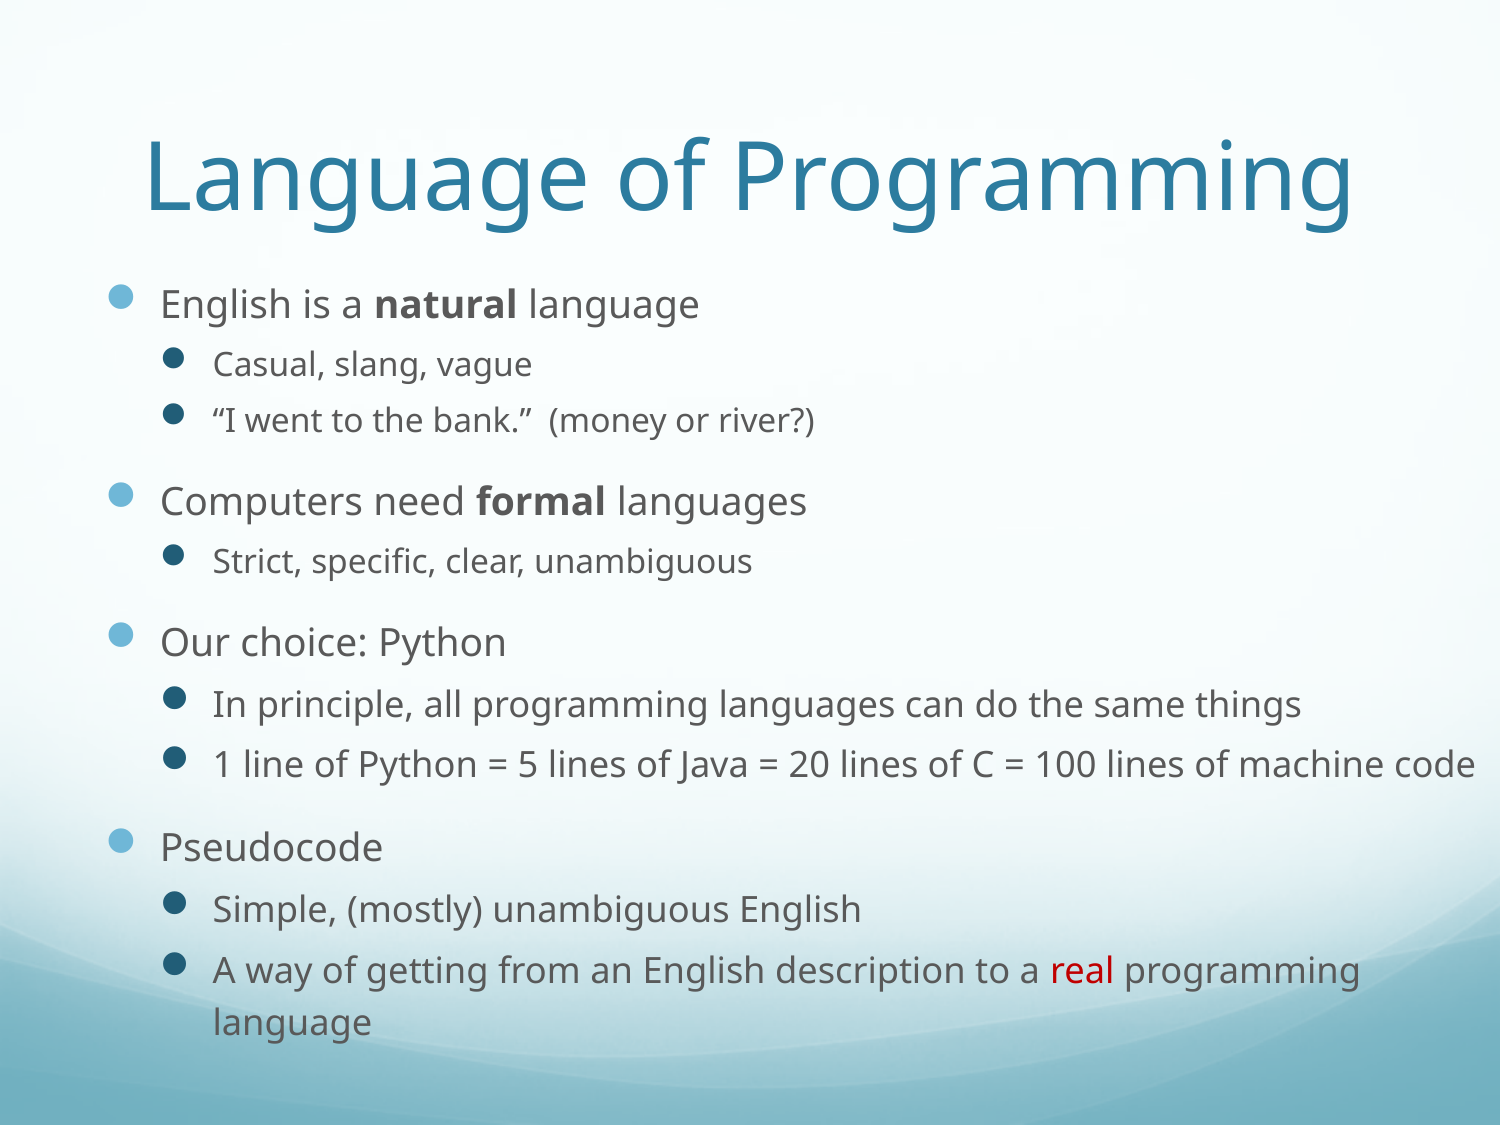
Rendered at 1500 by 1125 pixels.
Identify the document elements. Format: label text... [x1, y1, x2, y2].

list English is a natural language Casual, slang, vague “I went to the bank.” (money or river?) Computers need formal languages Strict, specific, clear, unambiguous Our choice: Python In principle, all programming languages can do the same things 1 line of Python = 5 lines of Java = 20 lines of C = 100 lines of machine code Pseudocode Simple, (mostly) unambiguous English A way of getting from an English description to a real programming language [90, 262, 1500, 1094]
title Language of Programming [90, 17, 1410, 237]
